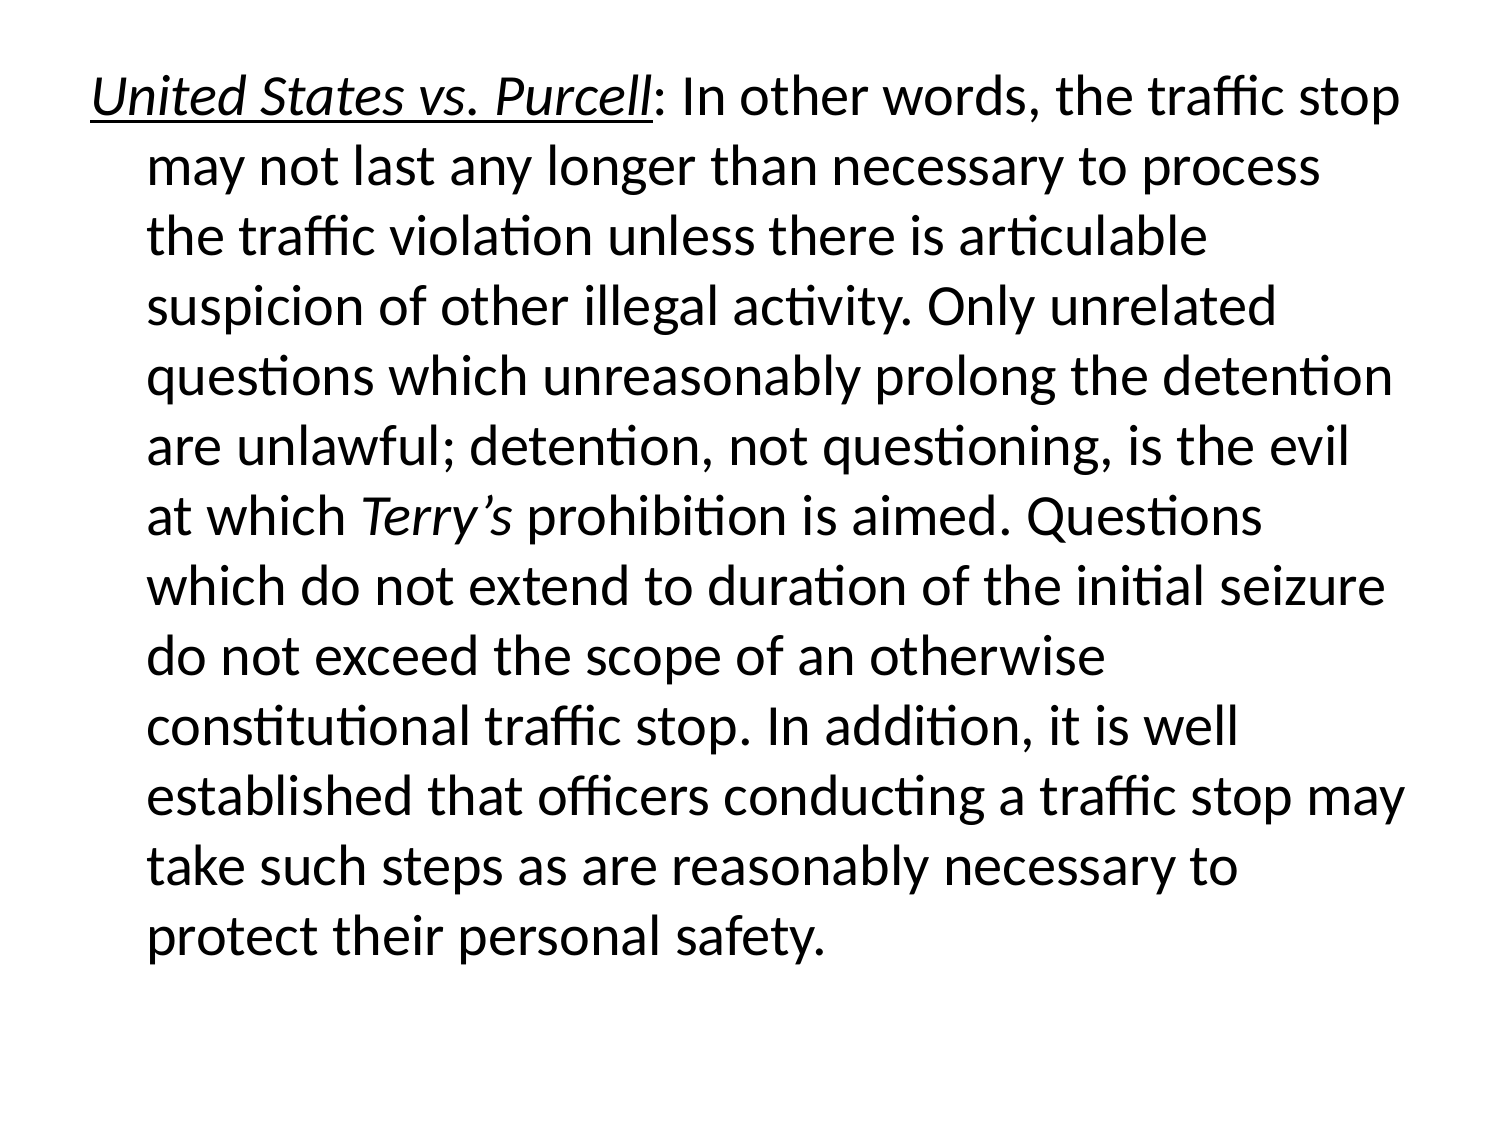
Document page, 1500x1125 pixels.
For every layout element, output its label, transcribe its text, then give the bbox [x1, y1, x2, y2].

list United States vs. Purcell: In other words, the traffic stop may not last any longer than necessary to process the traffic violation unless there is articulable suspicion of other illegal activity. Only unrelated questions which unreasonably prolong the detention are unlawful; detention, not questioning, is the evil at which Terry’s prohibition is aimed. Questions which do not extend to duration of the initial seizure do not exceed the scope of an otherwise constitutional traffic stop. In addition, it is well established that officers conducting a traffic stop may take such steps as are reasonably necessary to protect their personal safety. [75, 50, 1425, 1088]
